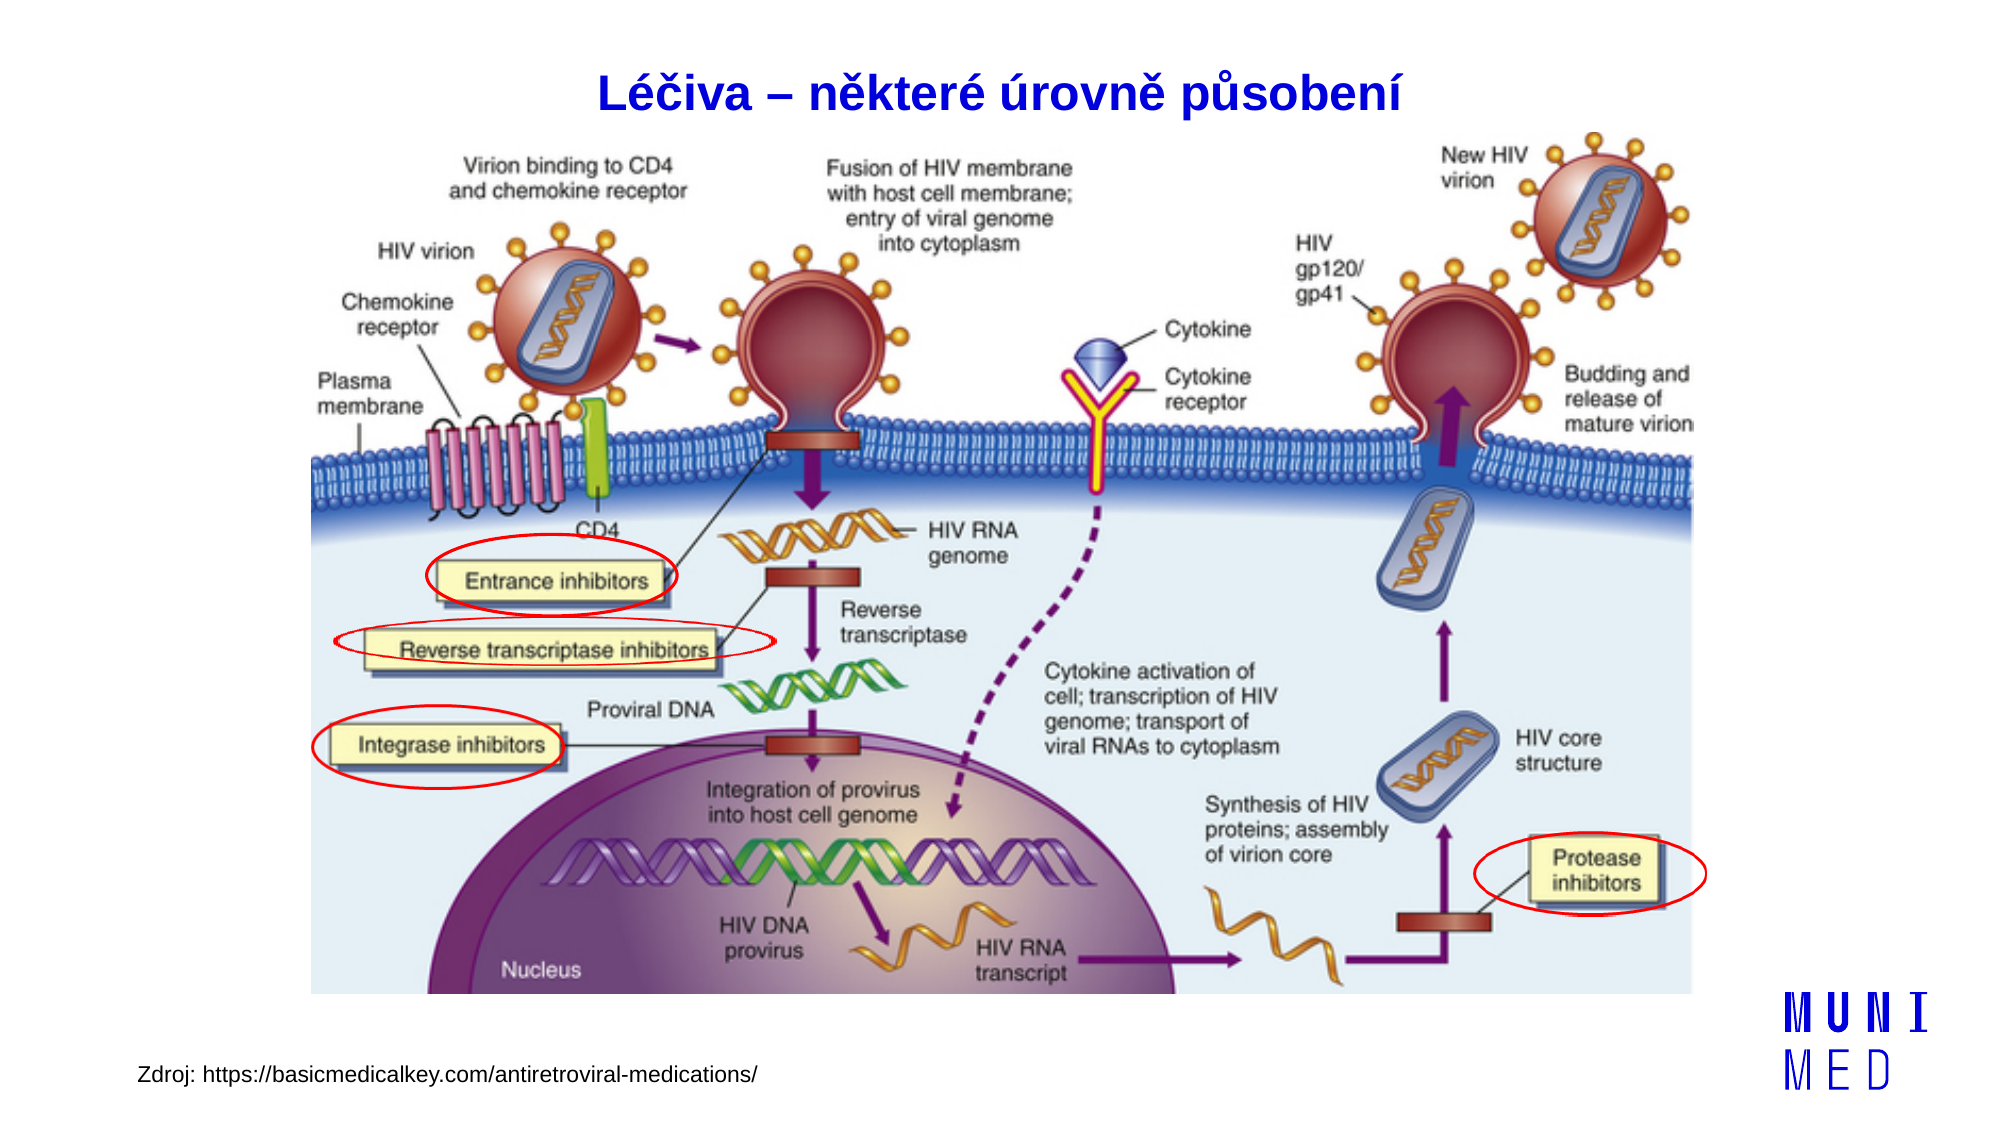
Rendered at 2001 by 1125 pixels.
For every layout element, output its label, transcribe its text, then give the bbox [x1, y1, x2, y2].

title Léčiva – některé úrovně působení [137, 37, 1863, 94]
picture [311, 132, 1707, 994]
list Zdroj: https://basicmedicalkey.com/antiretroviral-medications/ [137, 112, 1863, 1074]
